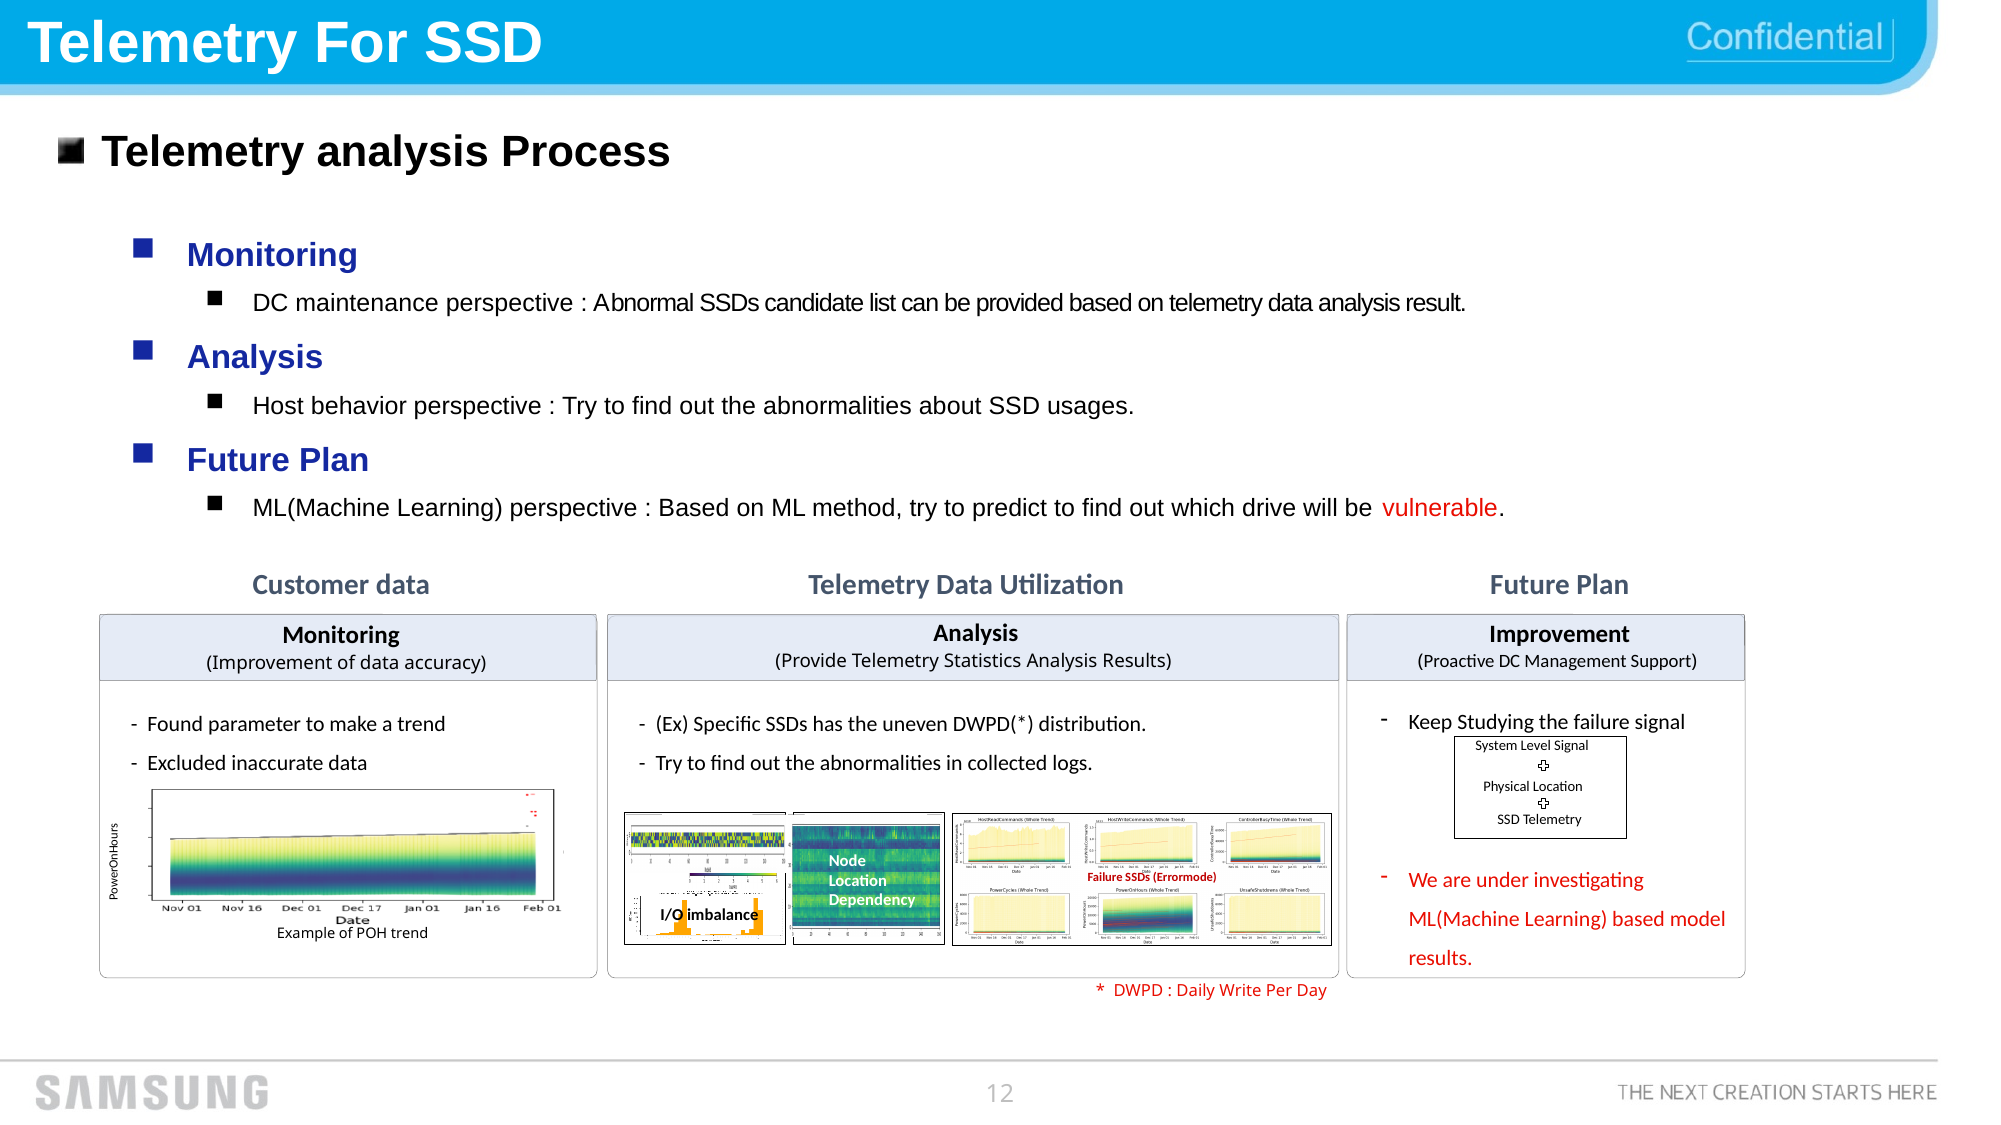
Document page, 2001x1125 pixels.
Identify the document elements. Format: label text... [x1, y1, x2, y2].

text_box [97, 213, 1775, 1012]
title Telemetry For SSD [12, 2, 1938, 85]
list Telemetry analysis Process [43, 121, 1942, 1059]
picture [0, 0, 2000, 1125]
